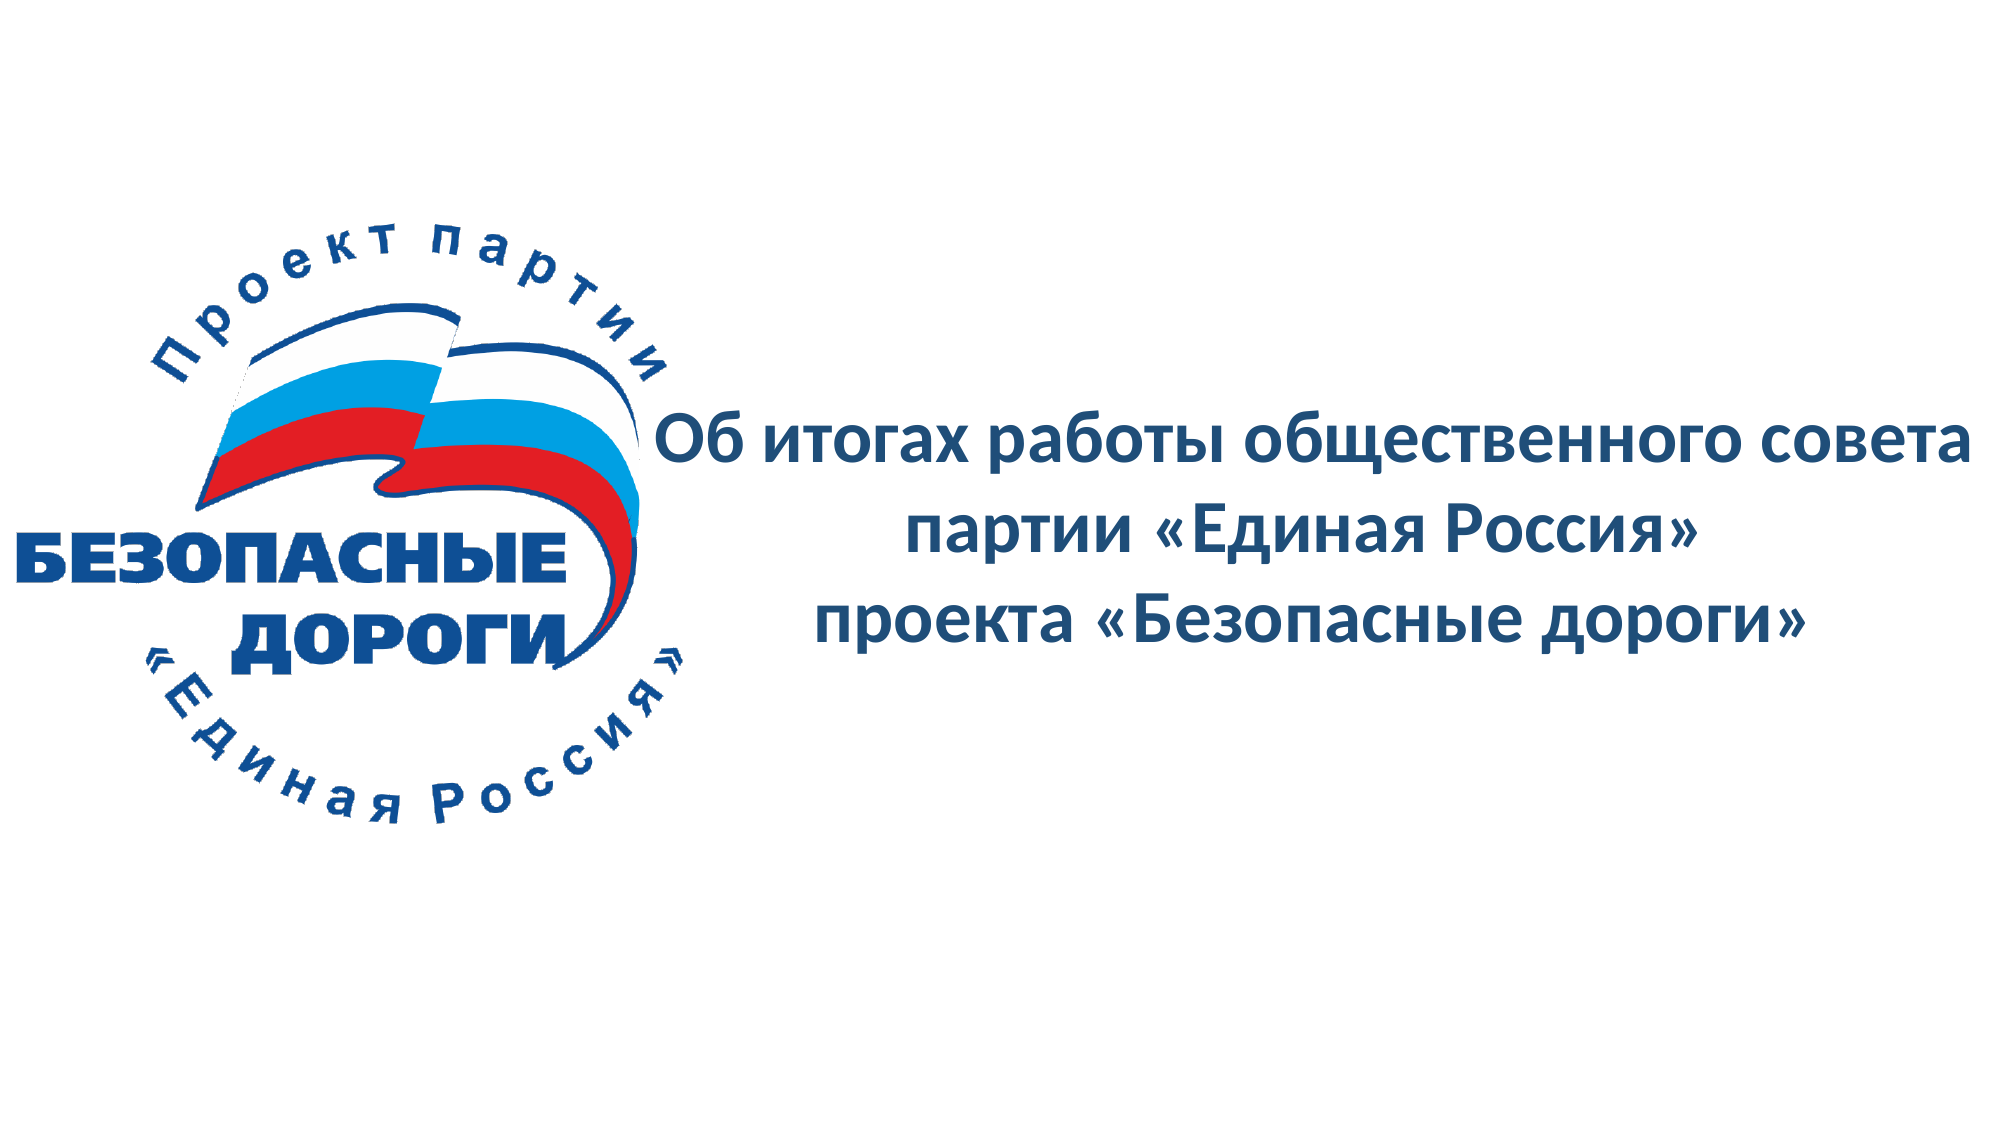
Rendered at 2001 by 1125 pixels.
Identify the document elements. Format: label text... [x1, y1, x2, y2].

text_box Об итогах работы общественного совета партии «Единая Россия» проекта «Безопасные дороги» [683, 379, 2000, 665]
picture [16, 223, 683, 824]
